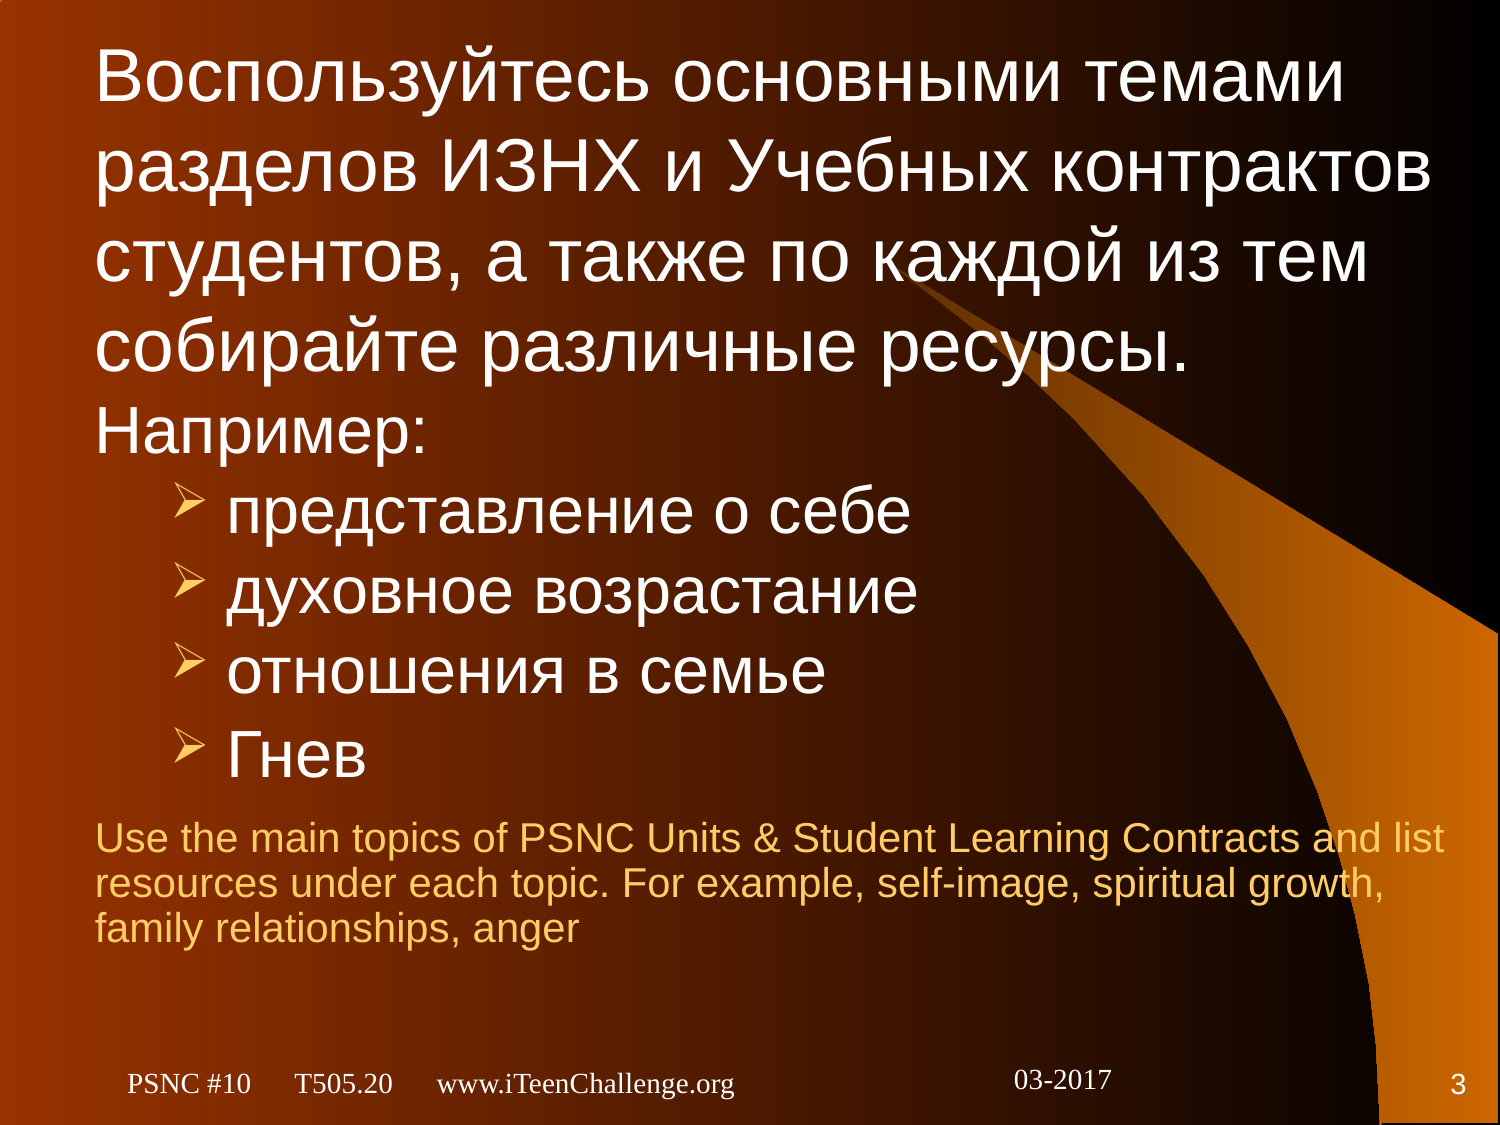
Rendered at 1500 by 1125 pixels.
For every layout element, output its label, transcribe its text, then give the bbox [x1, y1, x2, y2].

slide_number 03-2017 [814, 1077, 1128, 1110]
list Воспользуйтесь основными темами разделов ИЗНХ и Учебных контрактов студентов, а также по каждой из тем собирайте различные ресурсы. Например: представление о себе духовное возрастание отношения в семье Гнев Use the main topics of PSNC Units & Student Learning Contracts and list resources under each topic. For example, self-image, spiritual growth, family relationships, anger [64, 19, 1483, 1077]
slide_number 3 [1169, 1077, 1483, 1101]
footer PSNC #10 T505.20 www.iTeenChallenge.org [111, 1044, 813, 1120]
